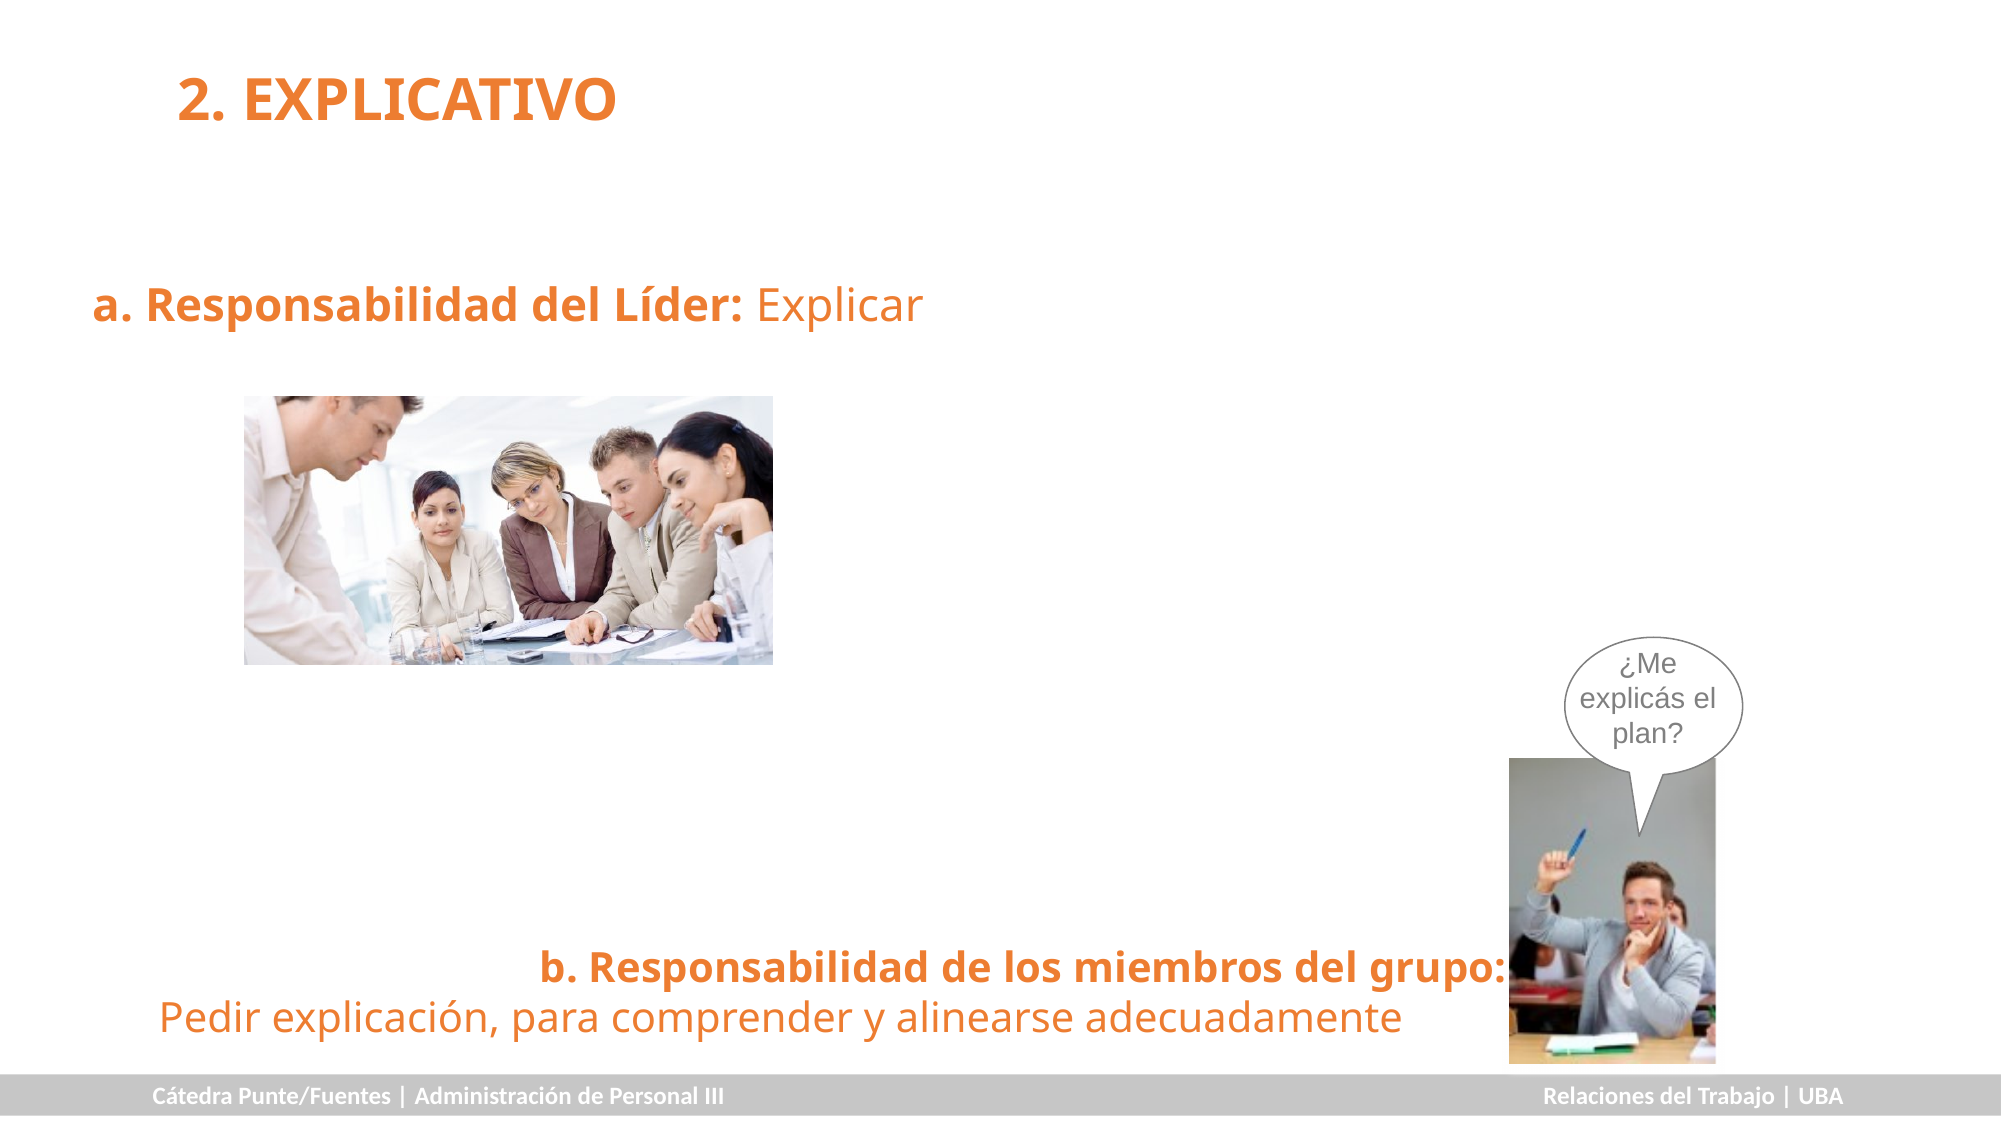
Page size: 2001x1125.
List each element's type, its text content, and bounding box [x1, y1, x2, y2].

picture [1509, 758, 1718, 1064]
text_box b. Responsabilidad de los miembros del grupo: Pedir explicación, para comprender y alinearse adecuadamente [143, 933, 1504, 1049]
text_box a. Responsabilidad del Líder: Explicar [39, 268, 978, 339]
text_box ¿Me explicás el plan? [1562, 637, 1734, 758]
picture [244, 396, 773, 665]
text_box [1734, 676, 1743, 736]
text_box 2. EXPLICATIVO [85, 54, 711, 140]
